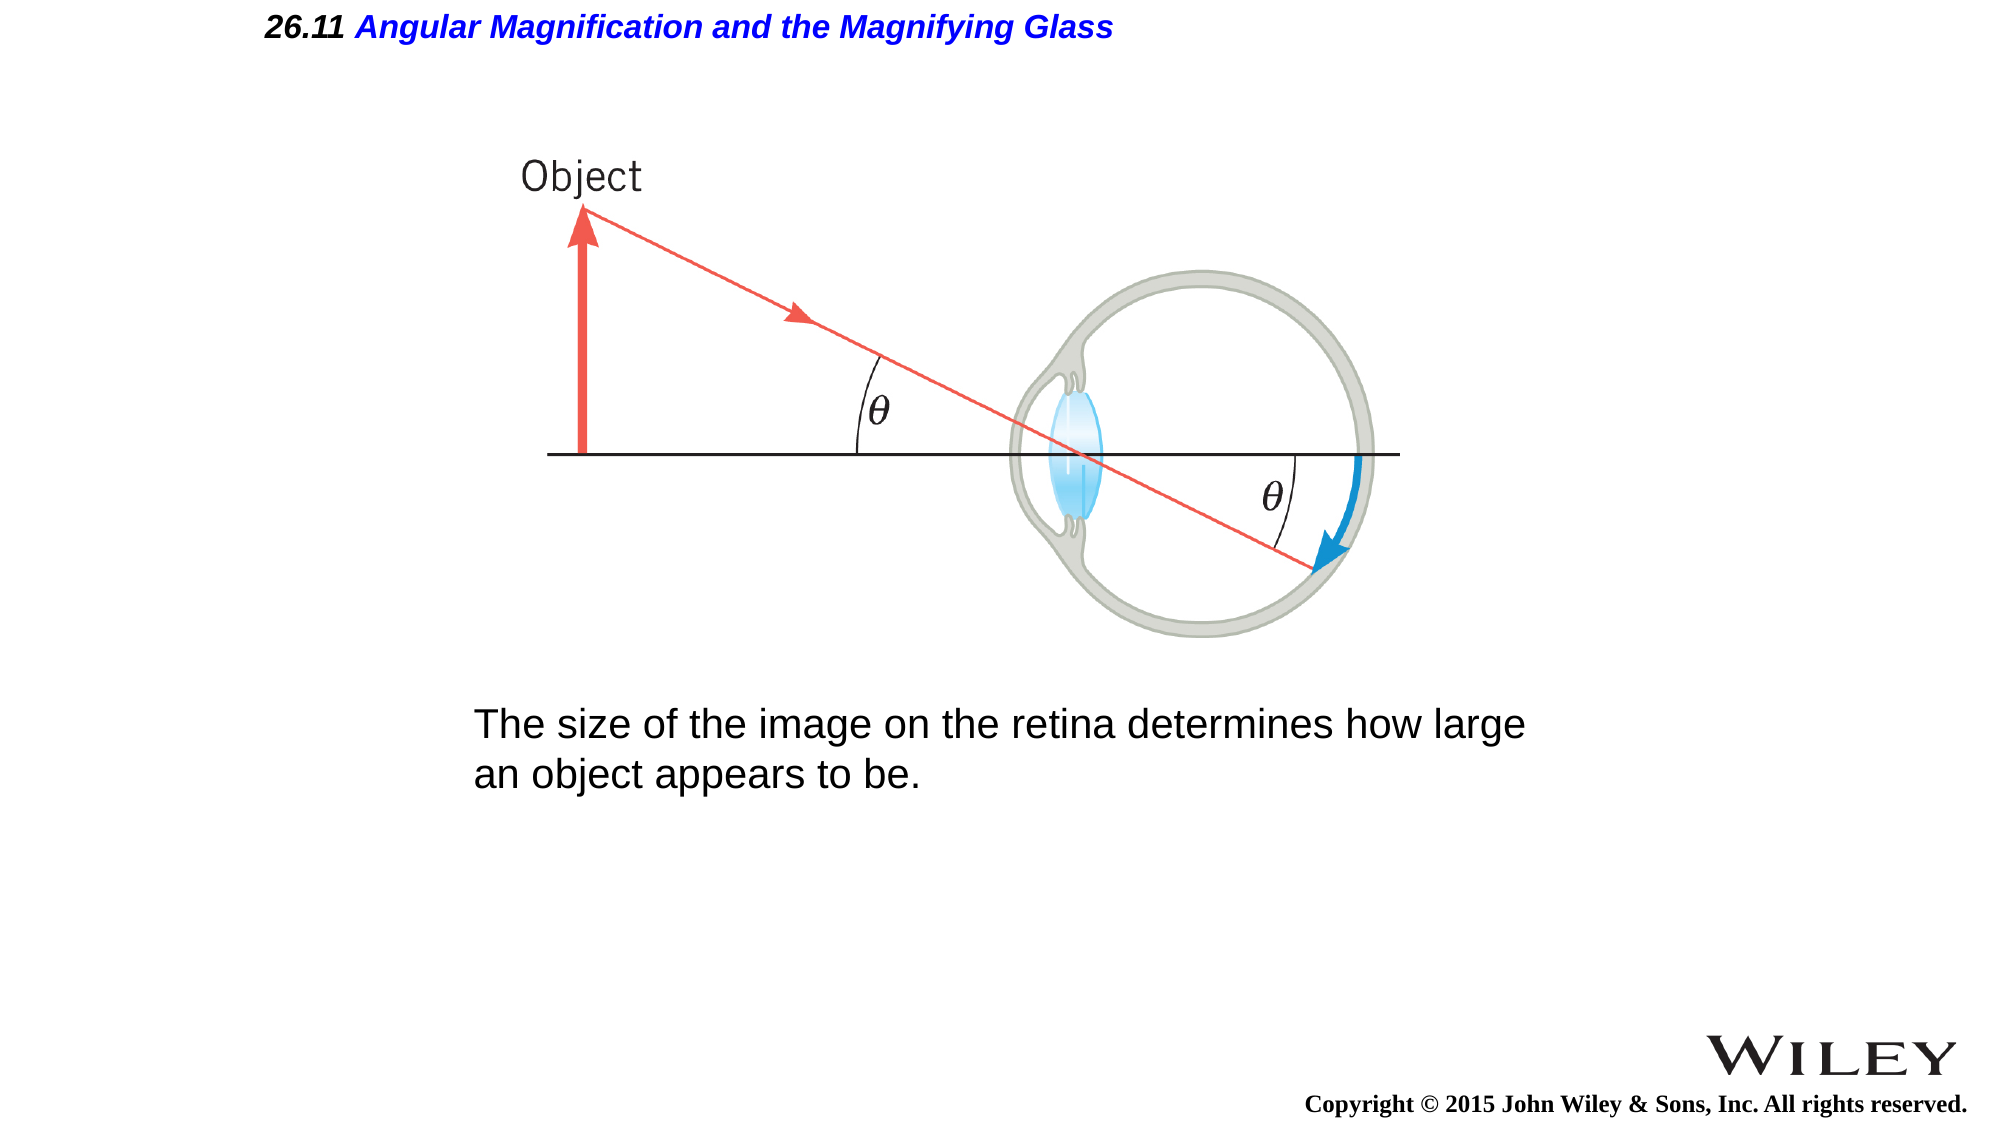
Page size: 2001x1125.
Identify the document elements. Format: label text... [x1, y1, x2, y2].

text_box The size of the image on the retina determines how large an object appears to be. [458, 689, 1542, 805]
picture [520, 149, 1401, 638]
title 26.11 Angular Magnification and the Magnifying Glass [249, 0, 1138, 50]
